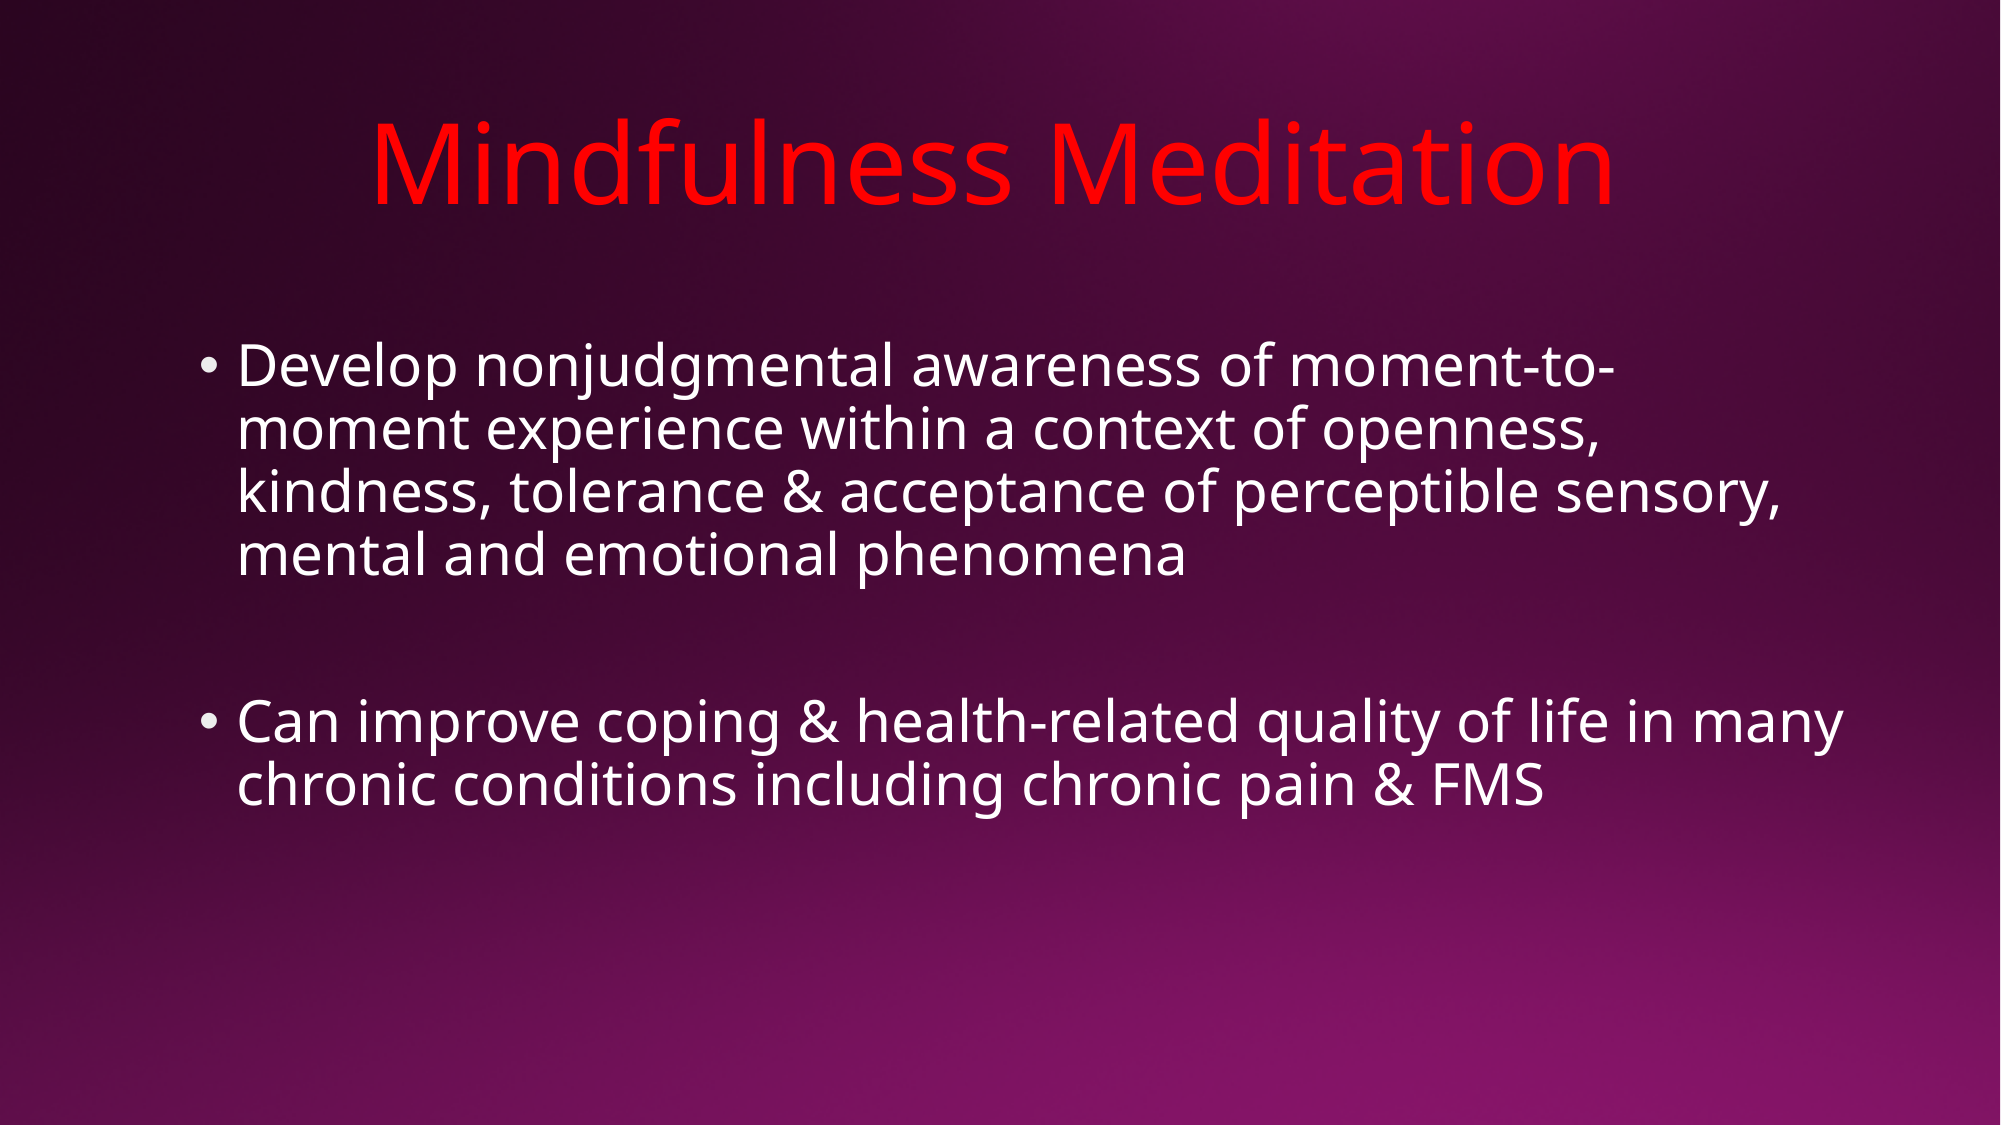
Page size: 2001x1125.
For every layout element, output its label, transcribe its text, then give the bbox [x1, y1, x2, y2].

list Develop nonjudgmental awareness of moment-to-moment experience within a context of openness, kindness, tolerance & acceptance of perceptible sensory, mental and emotional phenomena Can improve coping & health-related quality of life in many chronic conditions including chronic pain & FMS [183, 329, 1863, 1014]
picture [0, 0, 2001, 1125]
title Mindfulness Meditation [30, 59, 1957, 278]
